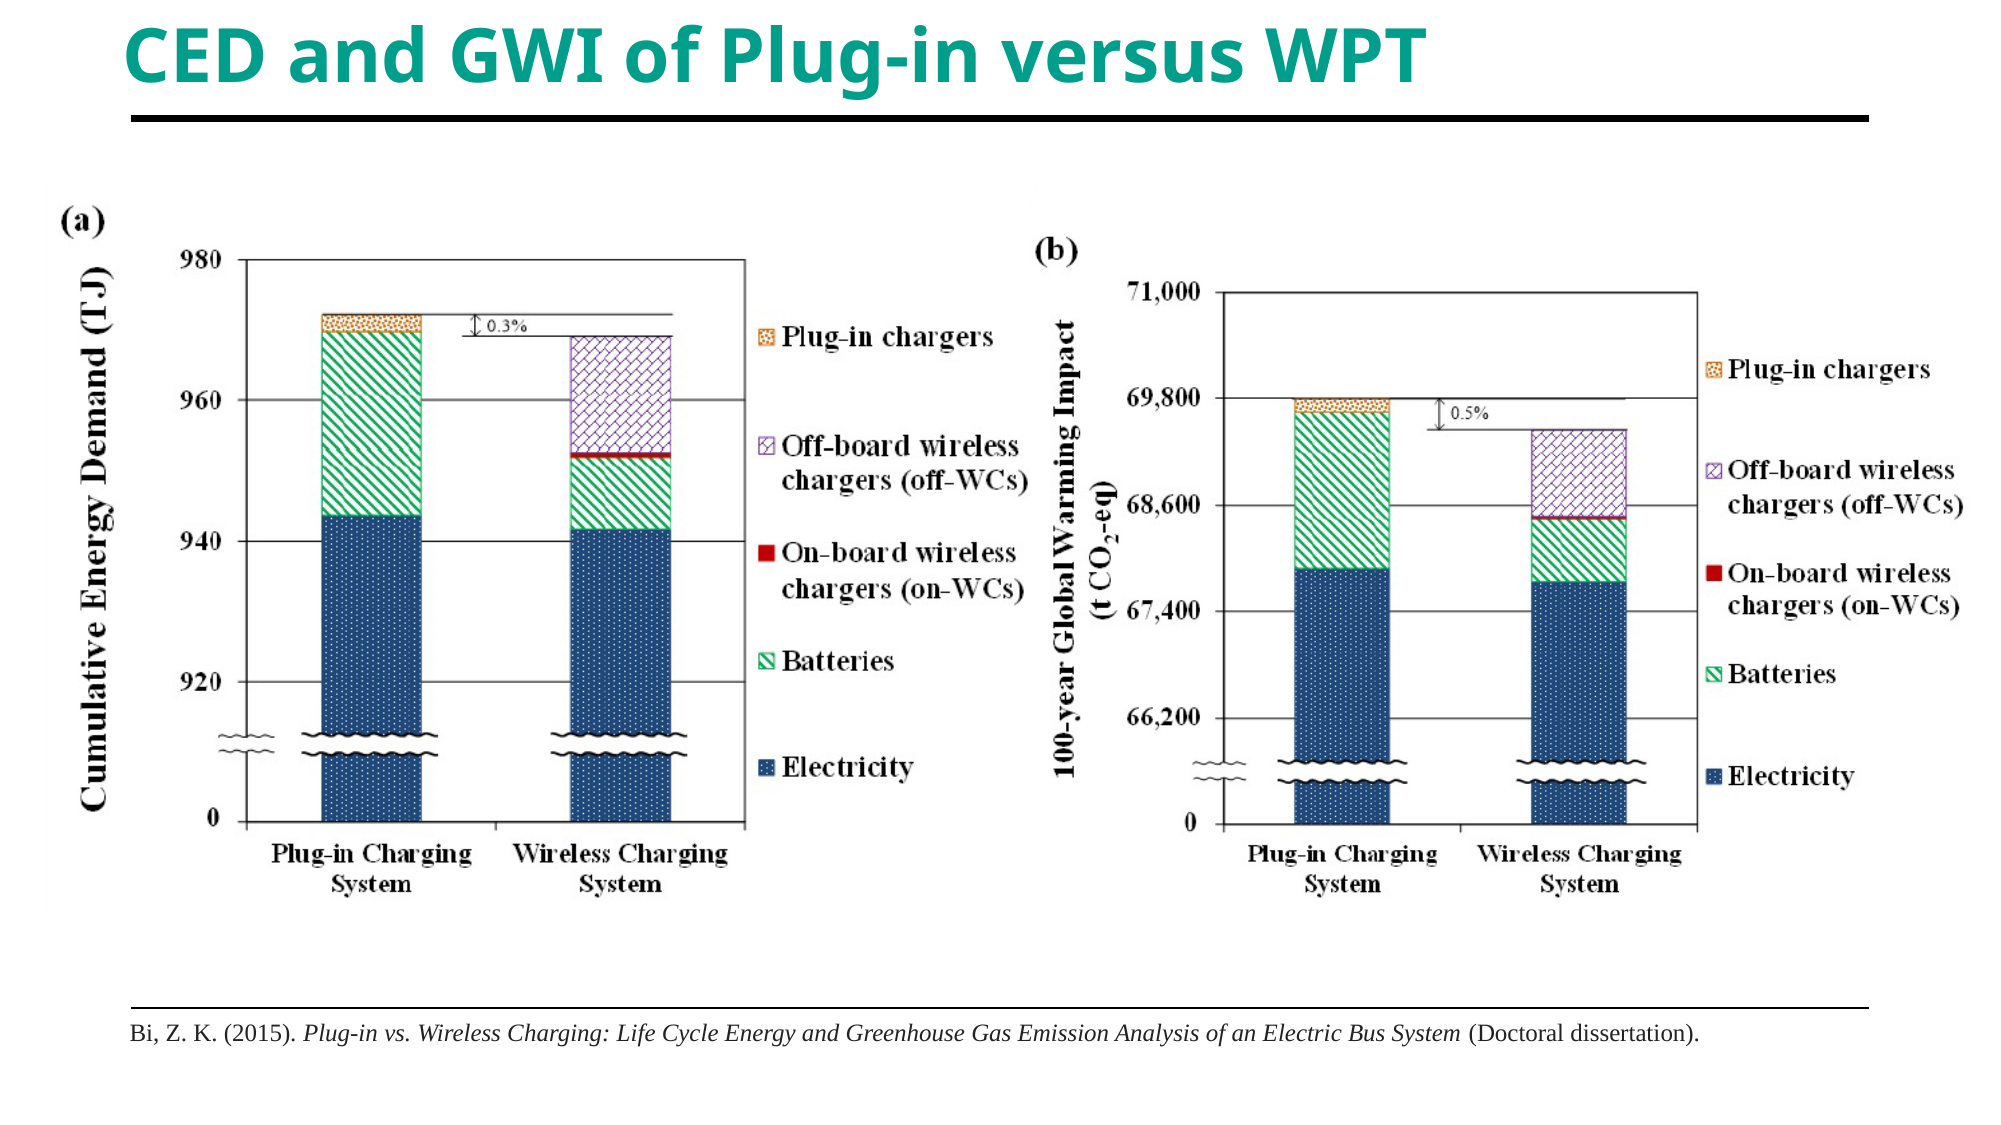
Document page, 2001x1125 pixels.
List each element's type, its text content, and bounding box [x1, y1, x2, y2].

picture [0, 155, 2000, 923]
text_box Bi, Z. K. (2015). Plug-in vs. Wireless Charging: Life Cycle Energy and Greenhouse Gas Emission Analysis of an Electric Bus System (Doctoral dissertation). [114, 1009, 1777, 1054]
text_box CED and GWI of Plug-in versus WPT [107, 0, 1739, 105]
